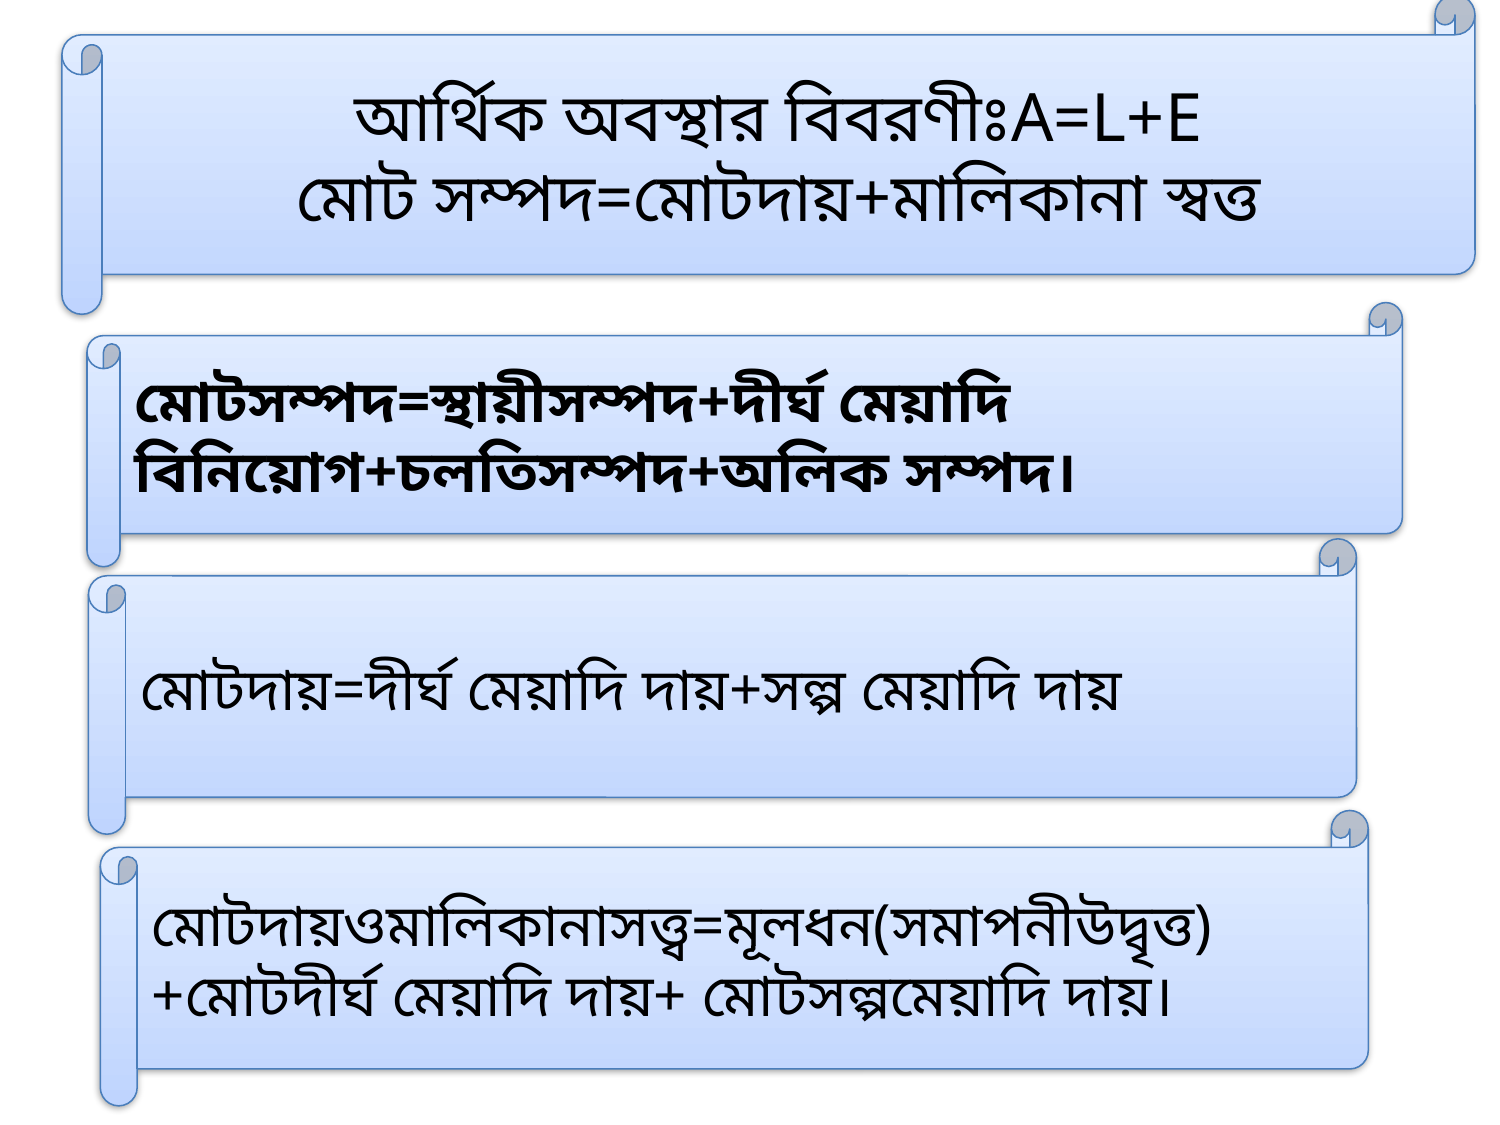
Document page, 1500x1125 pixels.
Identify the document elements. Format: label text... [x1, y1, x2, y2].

text_box মোটদায়=দীর্ঘ মেয়াদি দায়+সল্প মেয়াদি দায় [87, 538, 1358, 835]
text_box মোটদায়ওমালিকানাসত্ত্ব=মূলধন(সমাপনীউদ্বৃত্ত)+মোটদীর্ঘ মেয়াদি দায়+ মোটসল্পমেয়াদি দায়। [99, 809, 1370, 1107]
text_box মোটসম্পদ=স্থায়ীসম্পদ+দীর্ঘ মেয়াদি বিনিয়োগ+চলতিসম্পদ+অলিক সম্পদ। [86, 301, 1404, 568]
text_box আর্থিক অবস্থার বিবরণীঃA=L+E মোট সম্পদ=মোটদায়+মালিকানা স্বত্ত [61, 0, 1476, 316]
